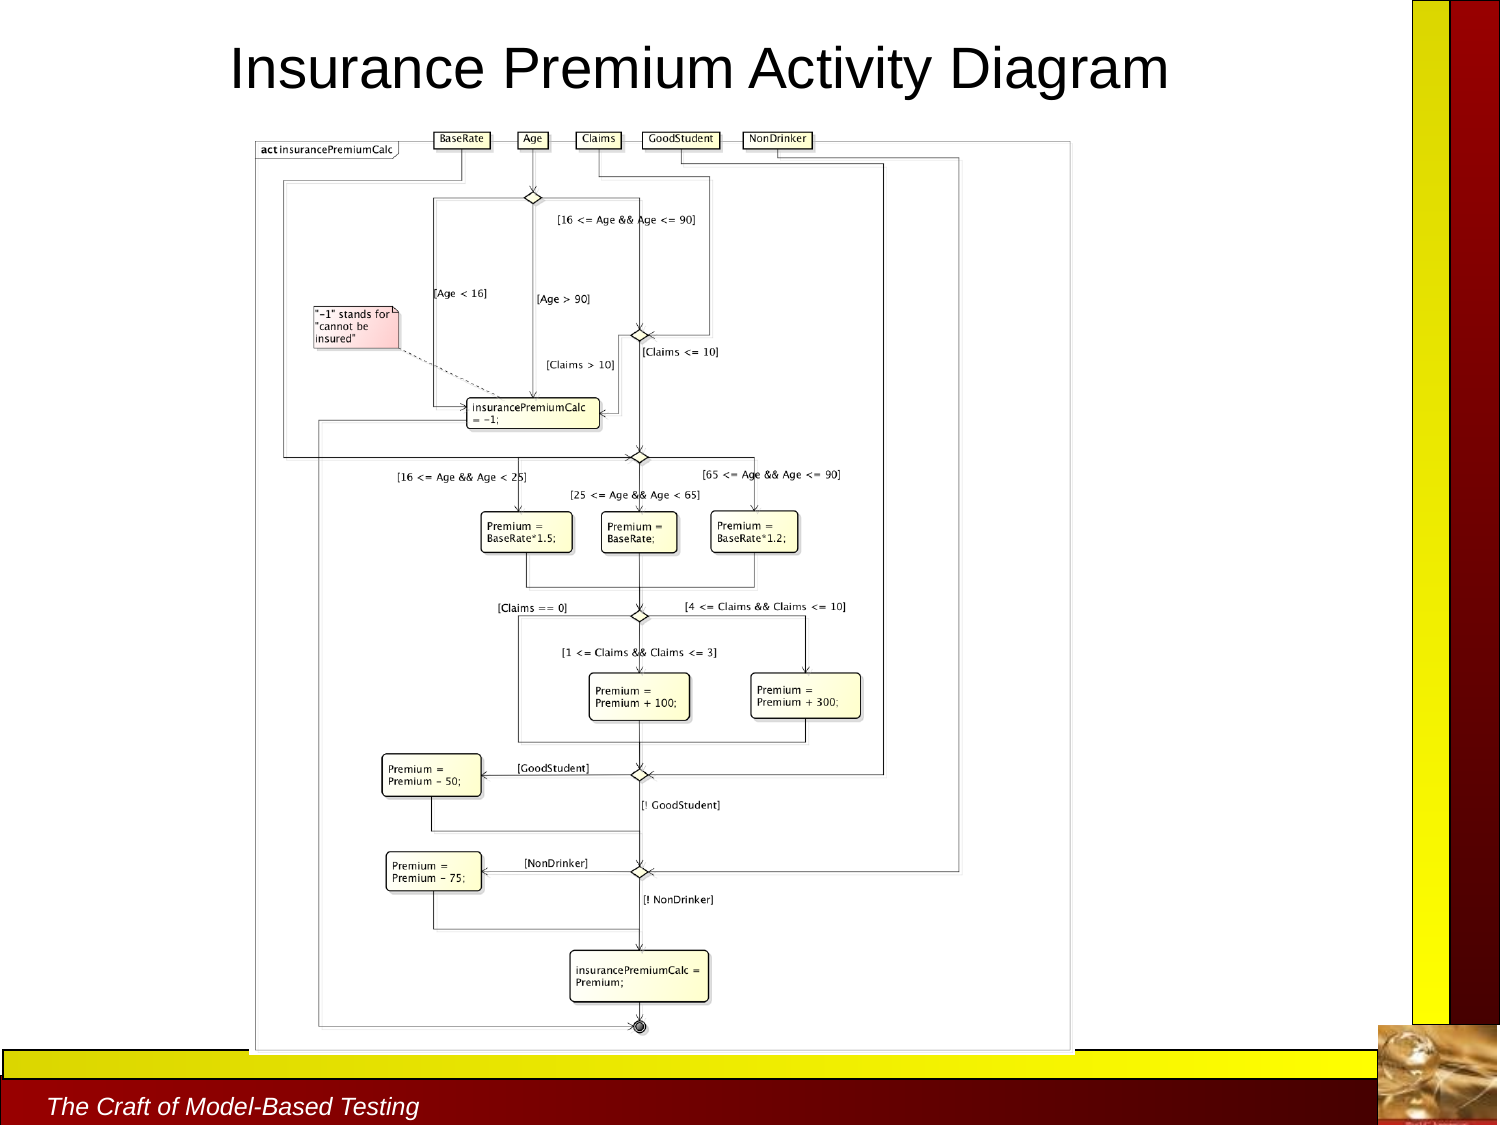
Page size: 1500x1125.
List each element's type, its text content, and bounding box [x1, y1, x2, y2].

picture [1377, 1024, 1498, 1125]
text_box [1412, 0, 1450, 1023]
title Insurance Premium Activity Diagram [74, 12, 1326, 118]
picture [249, 126, 1076, 1055]
text_box [3, 1050, 1372, 1080]
text_box [1450, 0, 1500, 1025]
text_box The Craft of Model-Based Testing [0, 1075, 1372, 1125]
